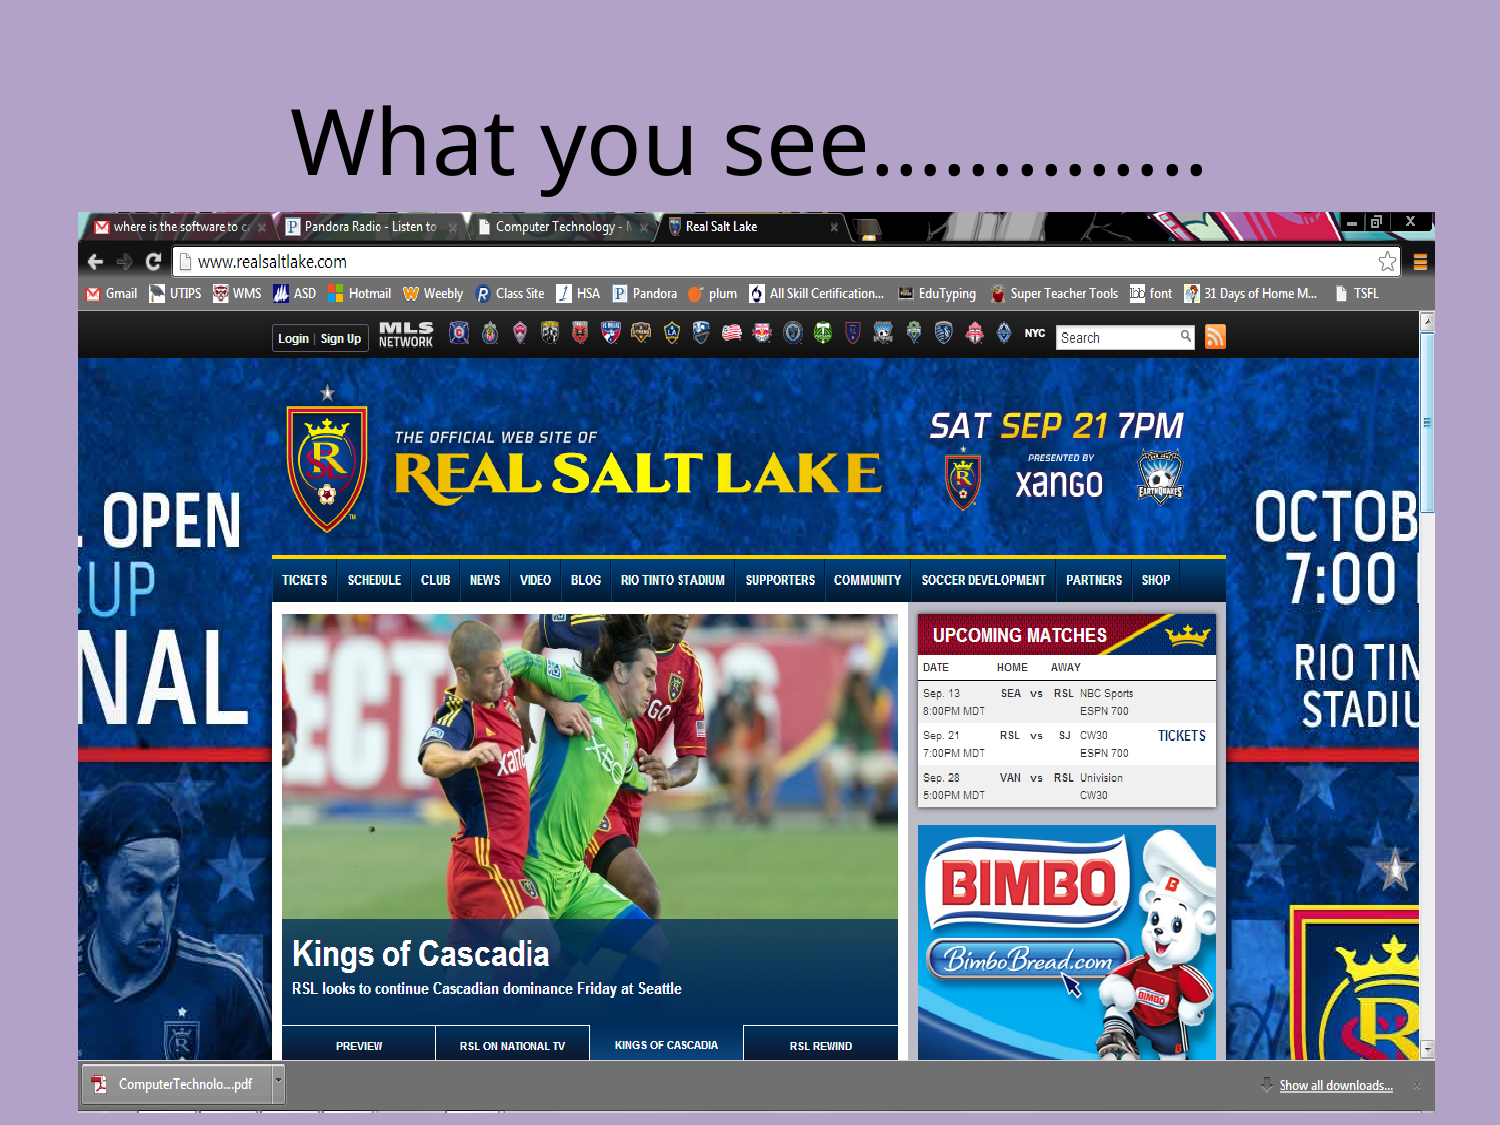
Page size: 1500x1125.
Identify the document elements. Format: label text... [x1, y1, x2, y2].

title What you see………….. [75, 45, 1425, 213]
picture [78, 212, 1436, 1113]
